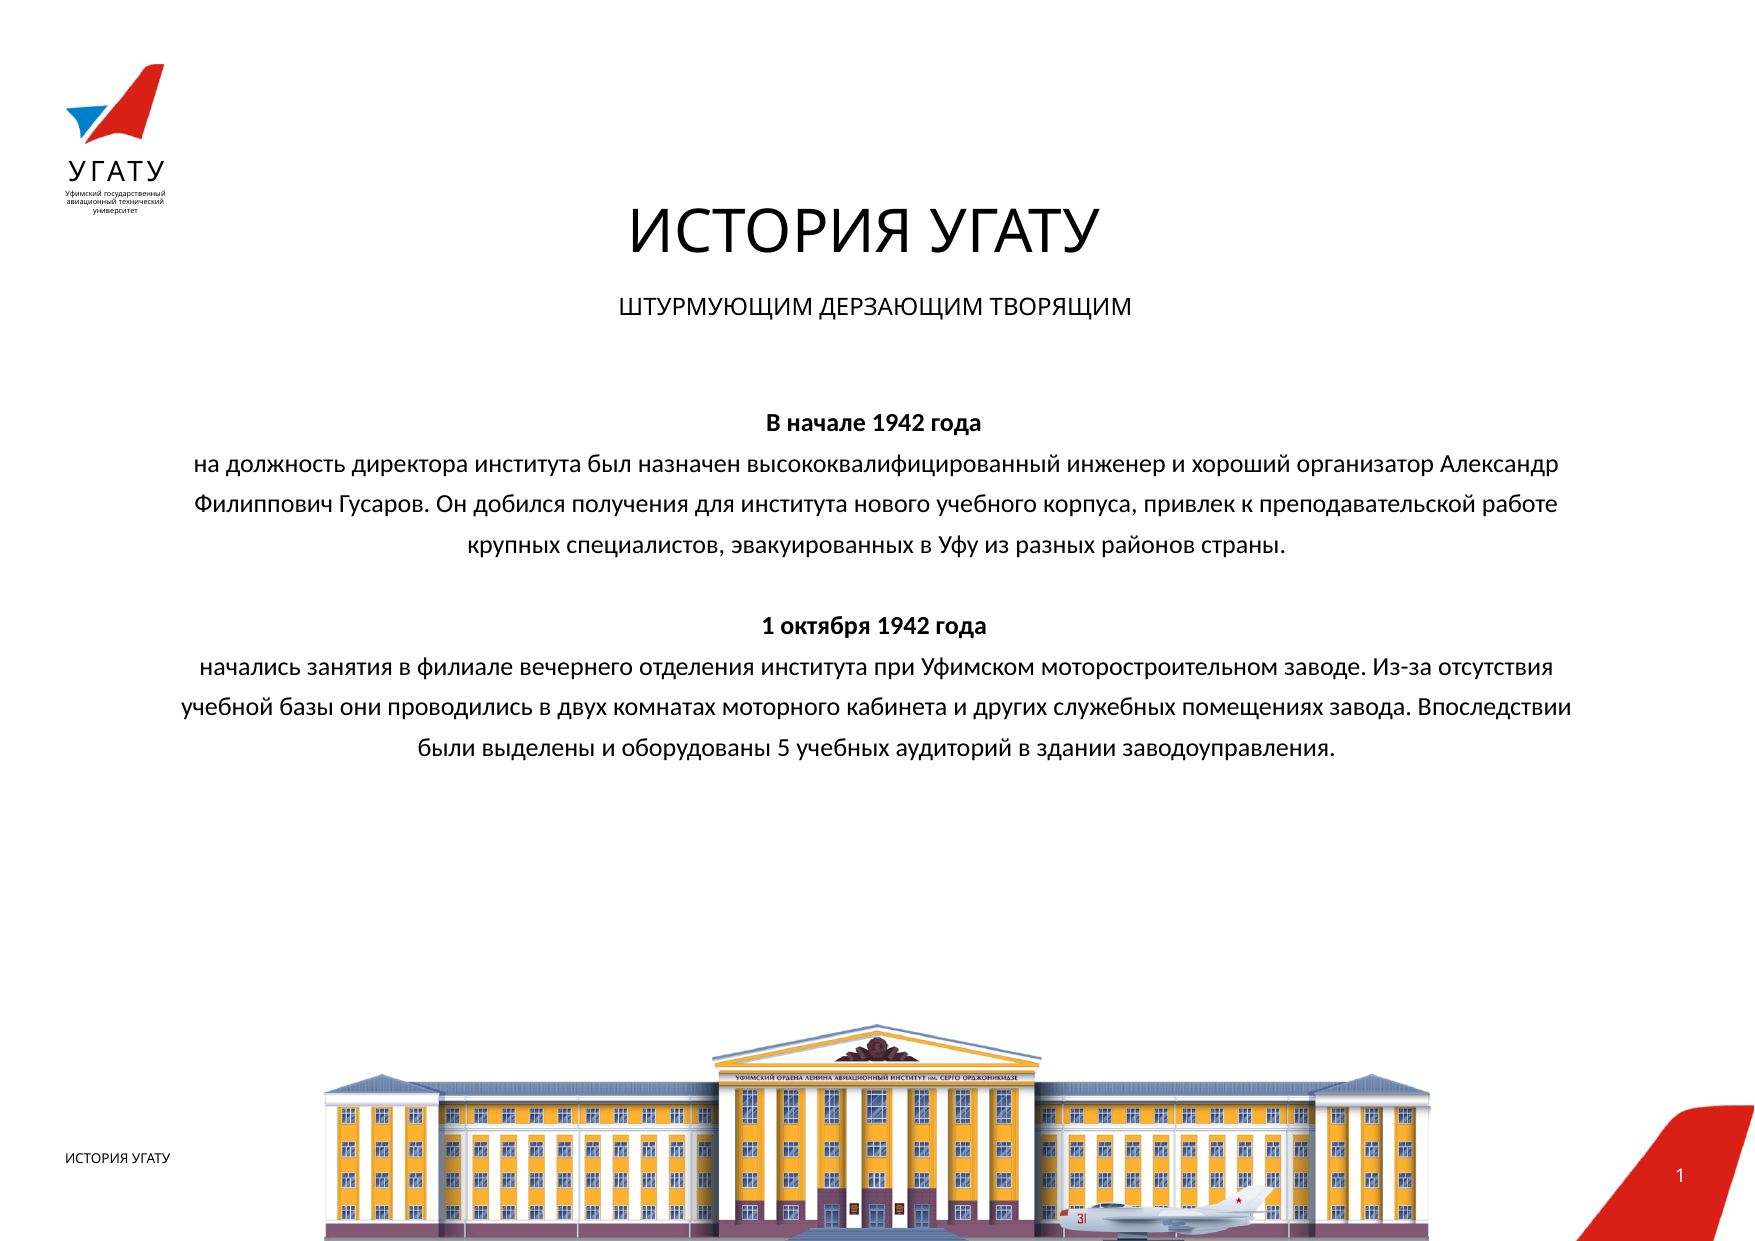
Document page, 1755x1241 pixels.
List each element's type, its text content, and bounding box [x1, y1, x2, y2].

picture [324, 1024, 1432, 1241]
text_box ШТУРМУЮЩИМ ДЕРЗАЮЩИМ ТВОРЯЩИМ [603, 283, 1244, 328]
text_box В начале 1942 года на должность директора института был назначен высококвалифицированный инженер и хороший организатор Александр Филиппович Гусаров. Он добился получения для института нового учебного корпуса, привлек к преподавательской работе крупных специалистов, эвакуированных в Уфу из разных районов страны. 1 октября 1942 года начались занятия в филиале вечернего отделения института при Уфимском моторостроительном заводе. Из-за отсутствия учебной базы они проводились в двух комнатах моторного кабинета и других служебных помещениях завода. Впоследствии были выделены и оборудованы 5 учебных аудиторий в здании заводоуправления. [159, 388, 1595, 769]
picture [65, 64, 165, 144]
text_box ИСТОРИЯ УГАТУ [612, 184, 1253, 272]
text_box ИСТОРИЯ УГАТУ [50, 1142, 186, 1174]
picture [1575, 1105, 1755, 1241]
text_box У Г А Т У [53, 146, 245, 195]
text_box Уфимский государственный авиационный технический университет [42, 181, 189, 223]
